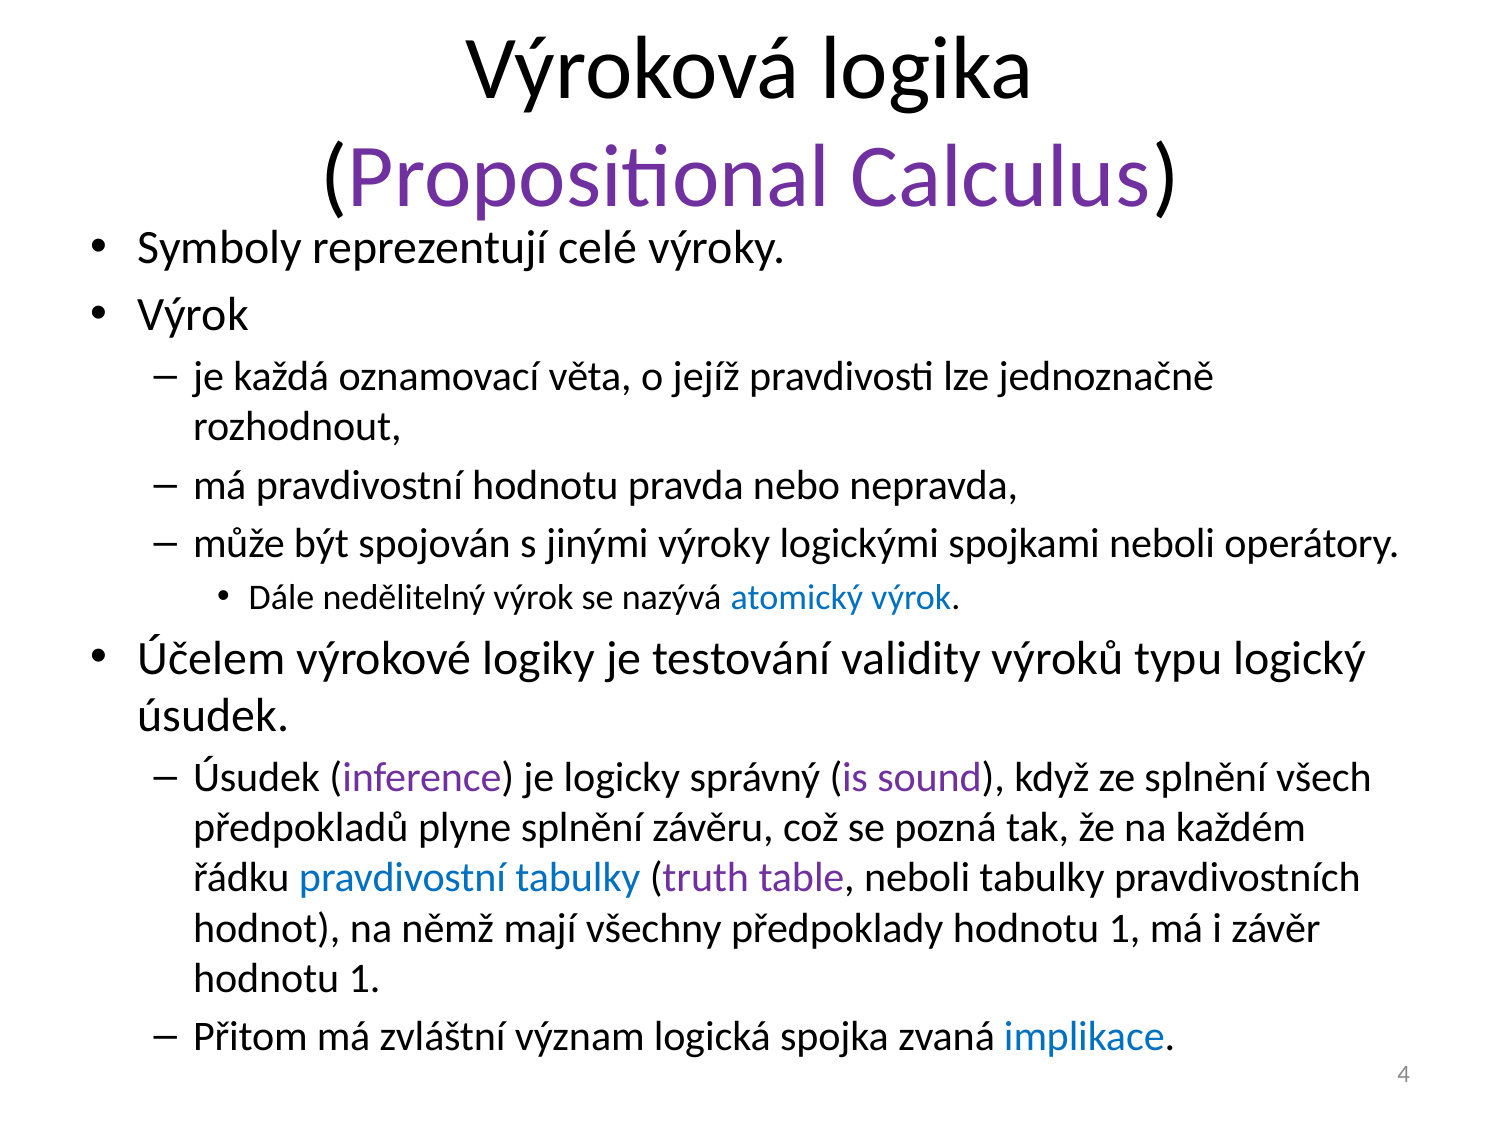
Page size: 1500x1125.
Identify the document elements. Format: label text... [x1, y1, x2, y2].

list Symboly reprezentují celé výroky. Výrok je každá oznamovací věta, o jejíž pravdivosti lze jednoznačně rozhodnout, má pravdivostní hodnotu pravda nebo nepravda, může být spojován s jinými výroky logickými spojkami neboli operátory. Dále nedělitelný výrok se nazývá atomický výrok. Účelem výrokové logiky je testování validity výroků typu logický úsudek. Úsudek (inference) je logicky správný (is sound), když ze splnění všech předpokladů plyne splnění závěru, což se pozná tak, že na každém řádku pravdivostní tabulky (truth table, neboli tabulky pravdivostních hodnot), na němž mají všechny předpoklady hodnotu 1, má i závěr hodnotu 1. Přitom má zvláštní význam logická spojka zvaná implikace. [75, 208, 1425, 1125]
slide_number 4 [1074, 1042, 1425, 1103]
title Výroková logika (Propositional Calculus) [75, 0, 1425, 208]
